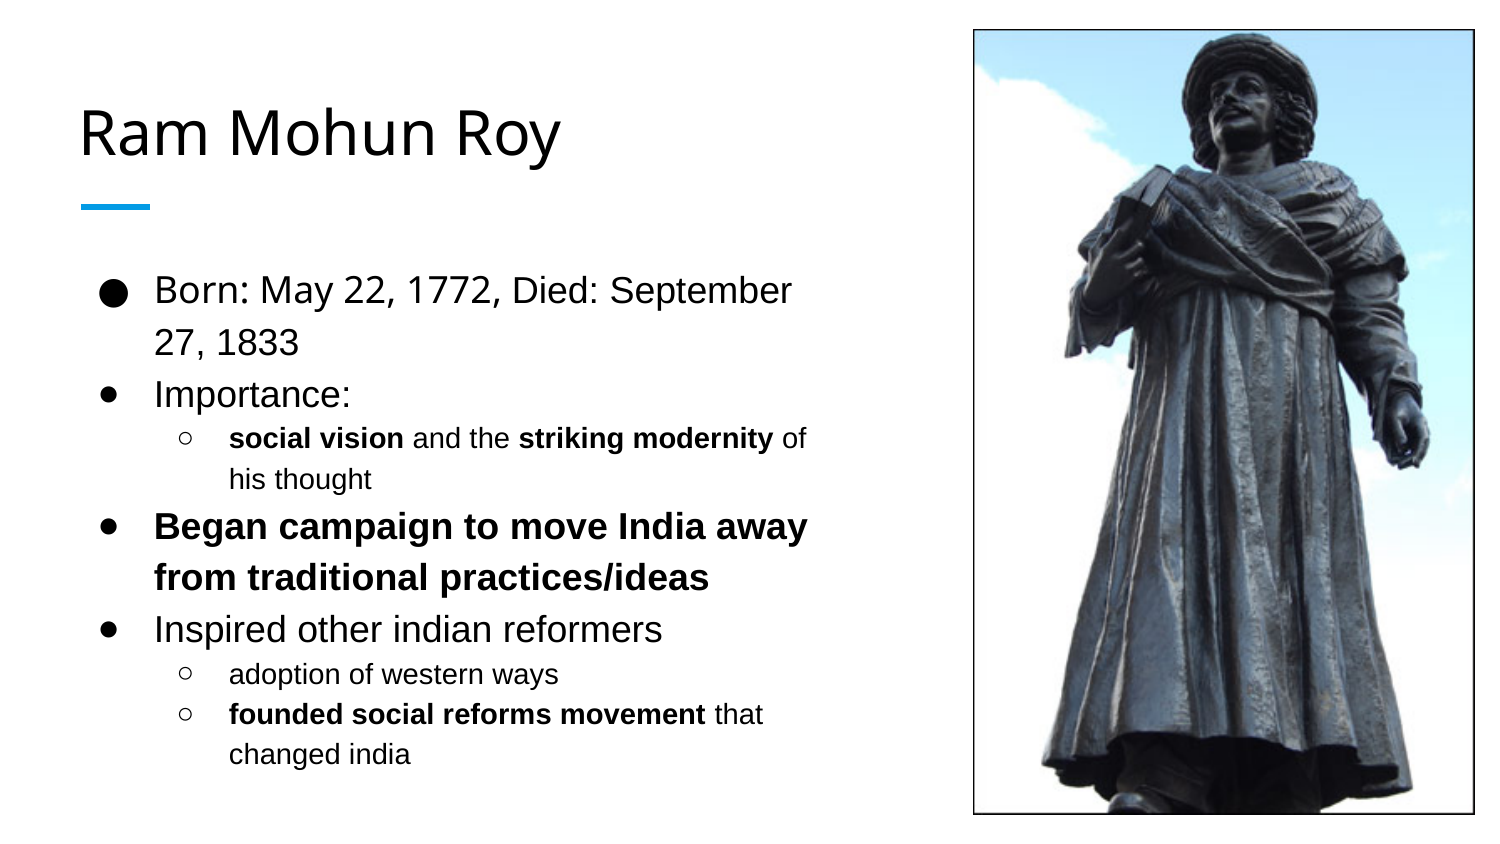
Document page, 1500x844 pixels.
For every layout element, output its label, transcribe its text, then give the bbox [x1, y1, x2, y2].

title Ram Mohun Roy [63, 70, 967, 184]
picture [972, 28, 1475, 815]
list Born: May 22, 1772, Died: September 27, 1833 Importance: social vision and the striking modernity of his thought Began campaign to move India away from traditional practices/ideas Inspired other indian reformers adoption of western ways founded social reforms movement that changed india [63, 244, 849, 790]
